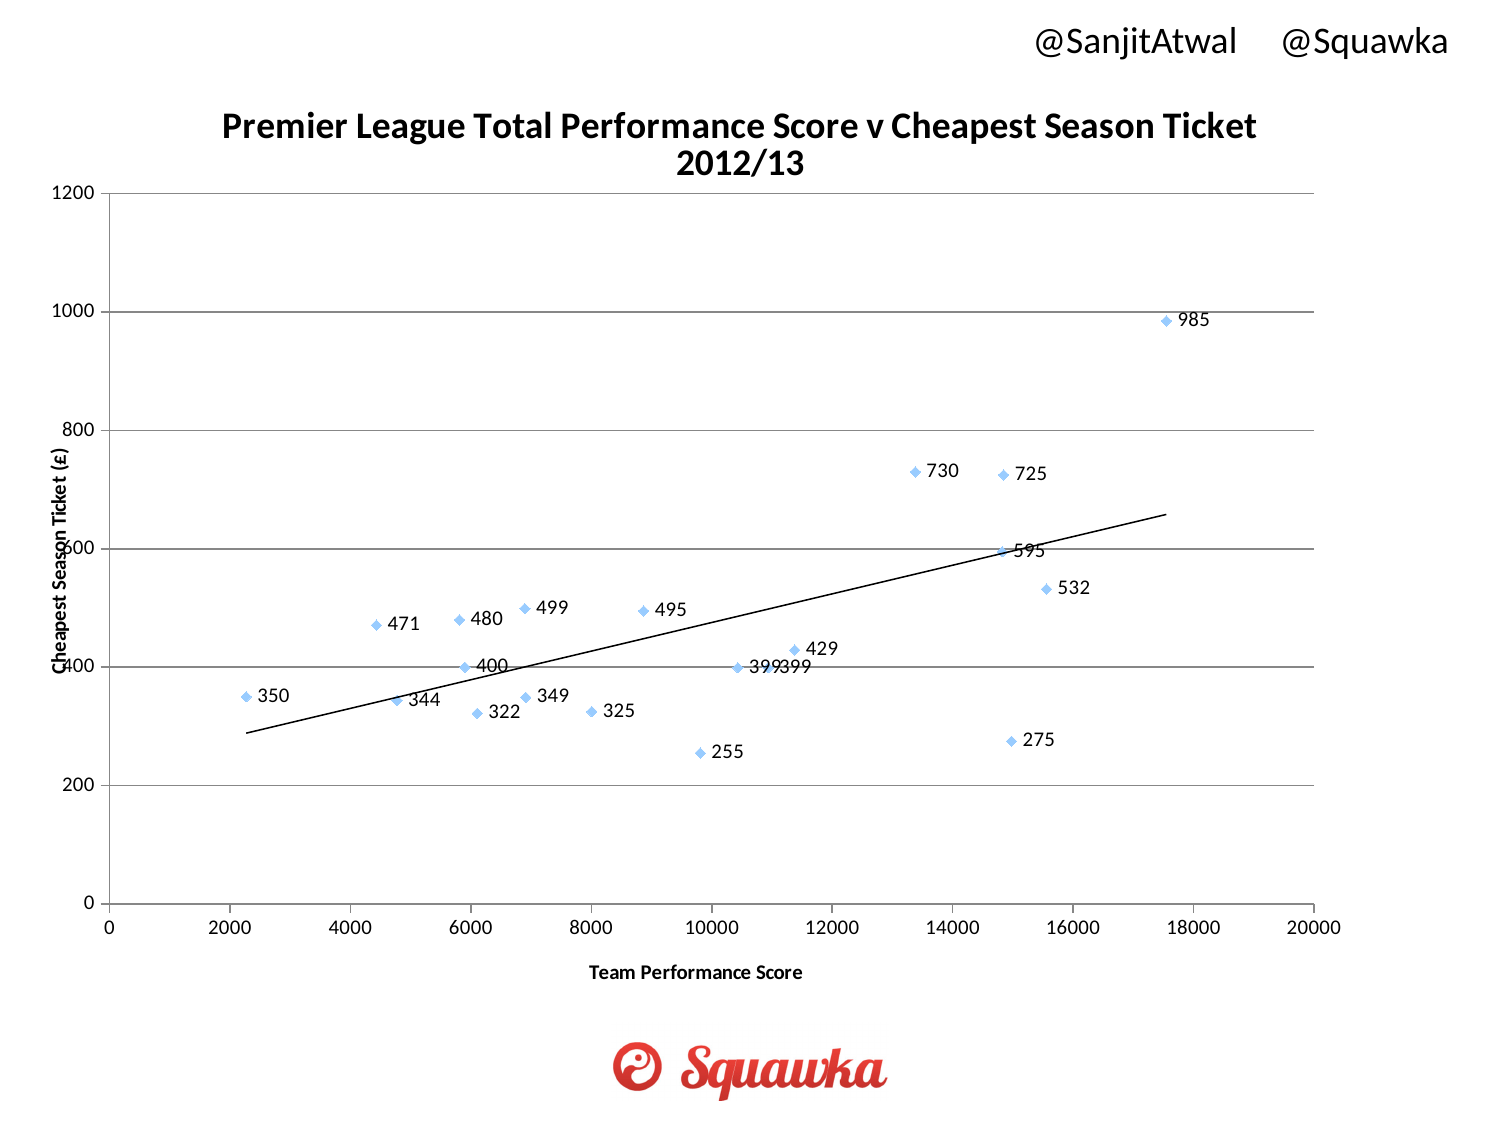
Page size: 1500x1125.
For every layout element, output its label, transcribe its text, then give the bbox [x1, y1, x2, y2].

chart [43, 98, 1426, 1006]
picture [611, 1022, 889, 1101]
text_box @SanjitAtwal @Squawka [1017, 9, 1465, 69]
